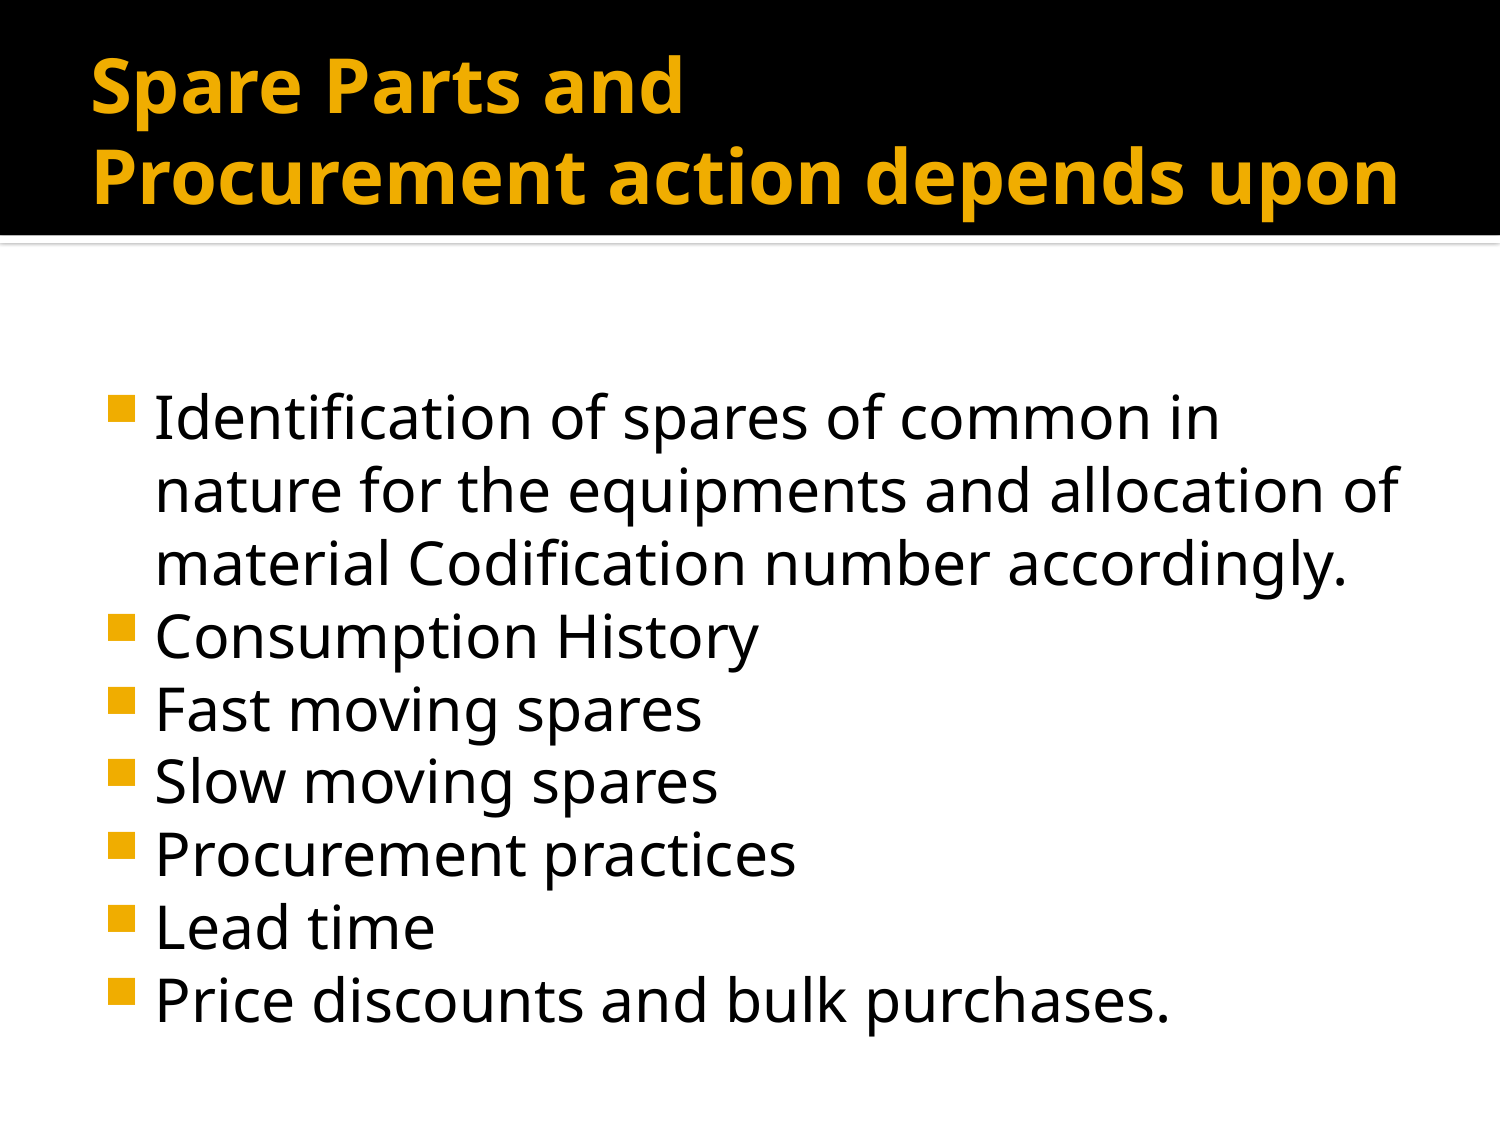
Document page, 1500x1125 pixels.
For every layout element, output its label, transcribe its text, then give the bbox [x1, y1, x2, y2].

title Spare Parts and Procurement action depends upon [75, 25, 1425, 231]
list Identification of spares of common in nature for the equipments and allocation of material Codification number accordingly. Consumption History Fast moving spares Slow moving spares Procurement practices Lead time Price discounts and bulk purchases. [75, 291, 1425, 1050]
